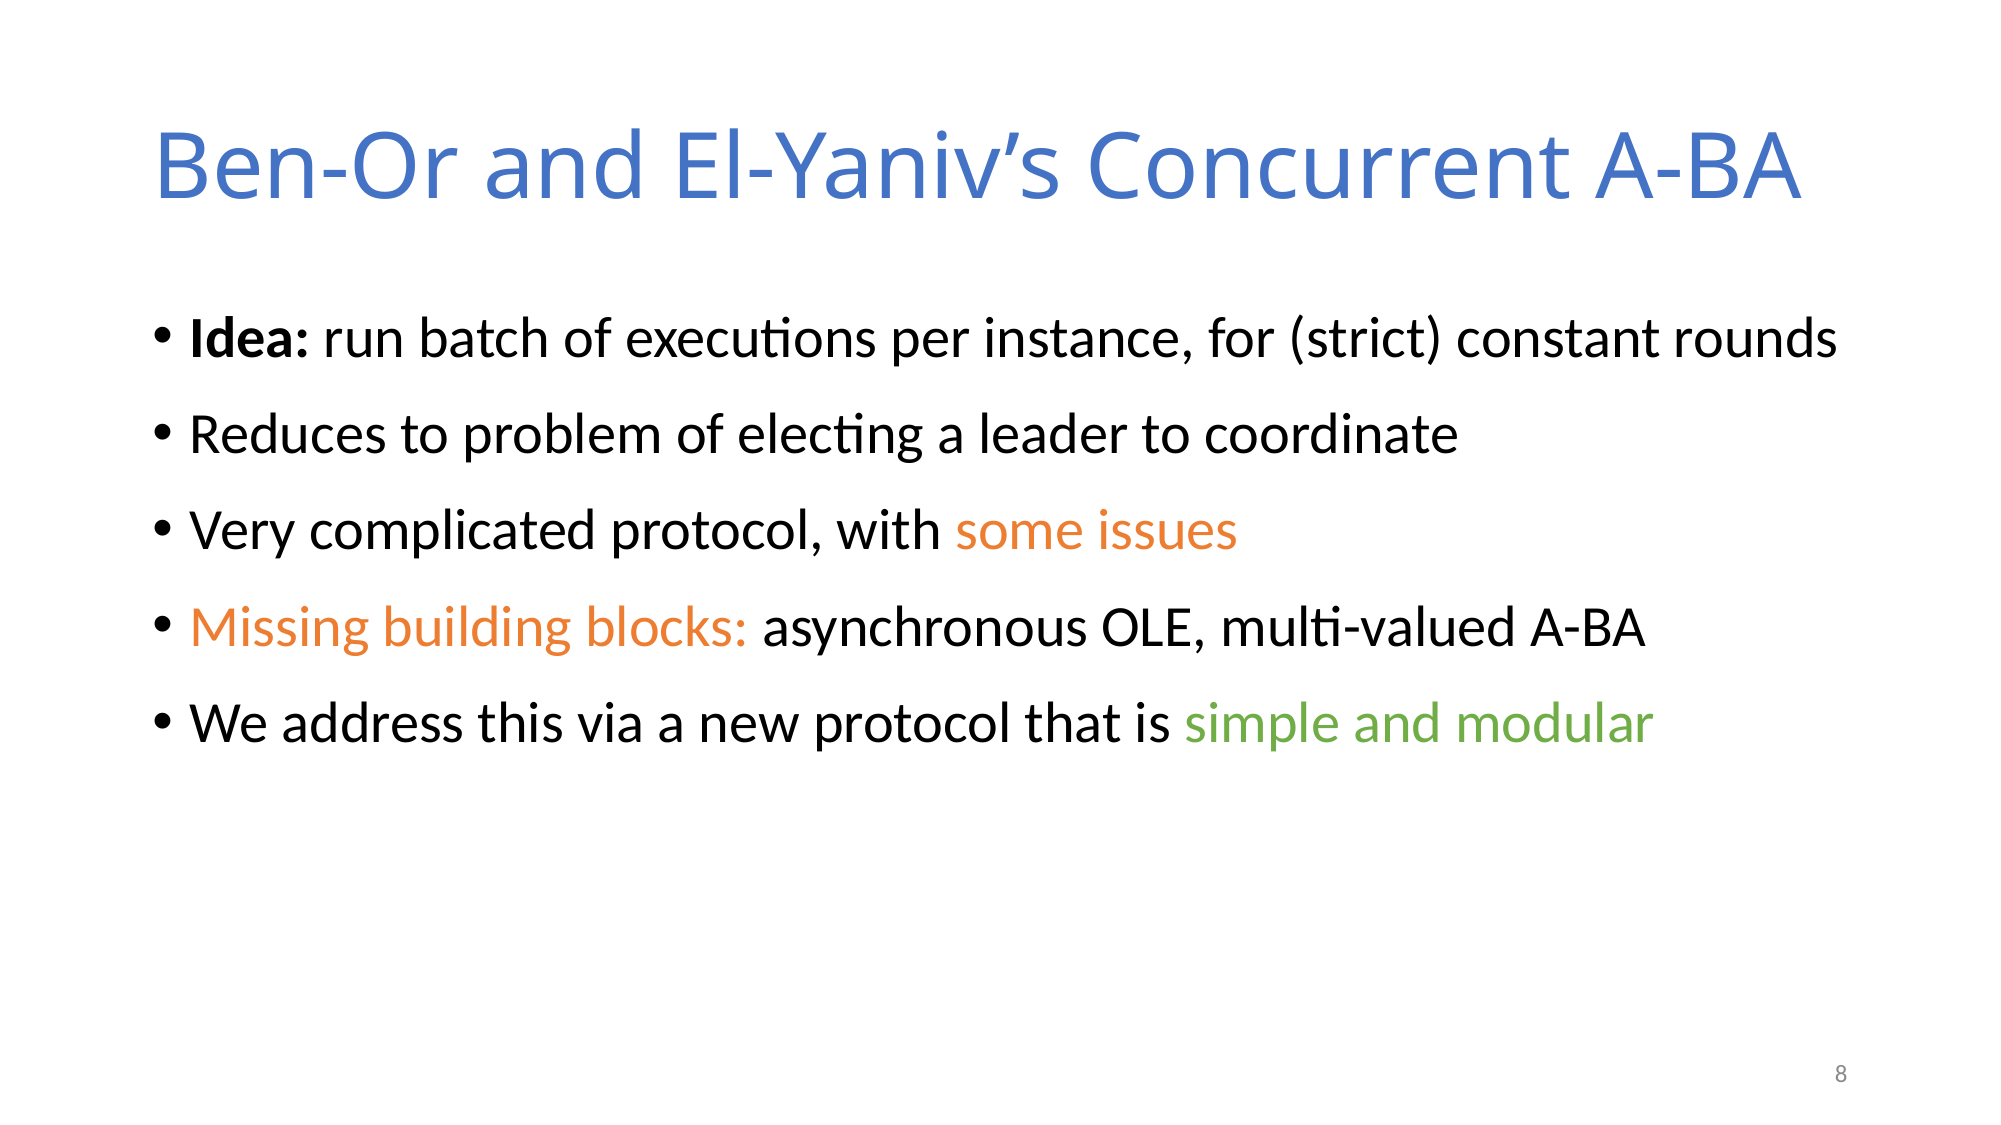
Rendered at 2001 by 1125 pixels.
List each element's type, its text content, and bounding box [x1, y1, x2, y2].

list Idea: run batch of executions per instance, for (strict) constant rounds Reduces to problem of electing a leader to coordinate Very complicated protocol, with some issues Missing building blocks: asynchronous OLE, multi-valued A-BA We address this via a new protocol that is simple and modular [137, 299, 1863, 1014]
title Ben-Or and El-Yaniv’s Concurrent A-BA [137, 59, 1863, 278]
slide_number 8 [1412, 1042, 1863, 1103]
